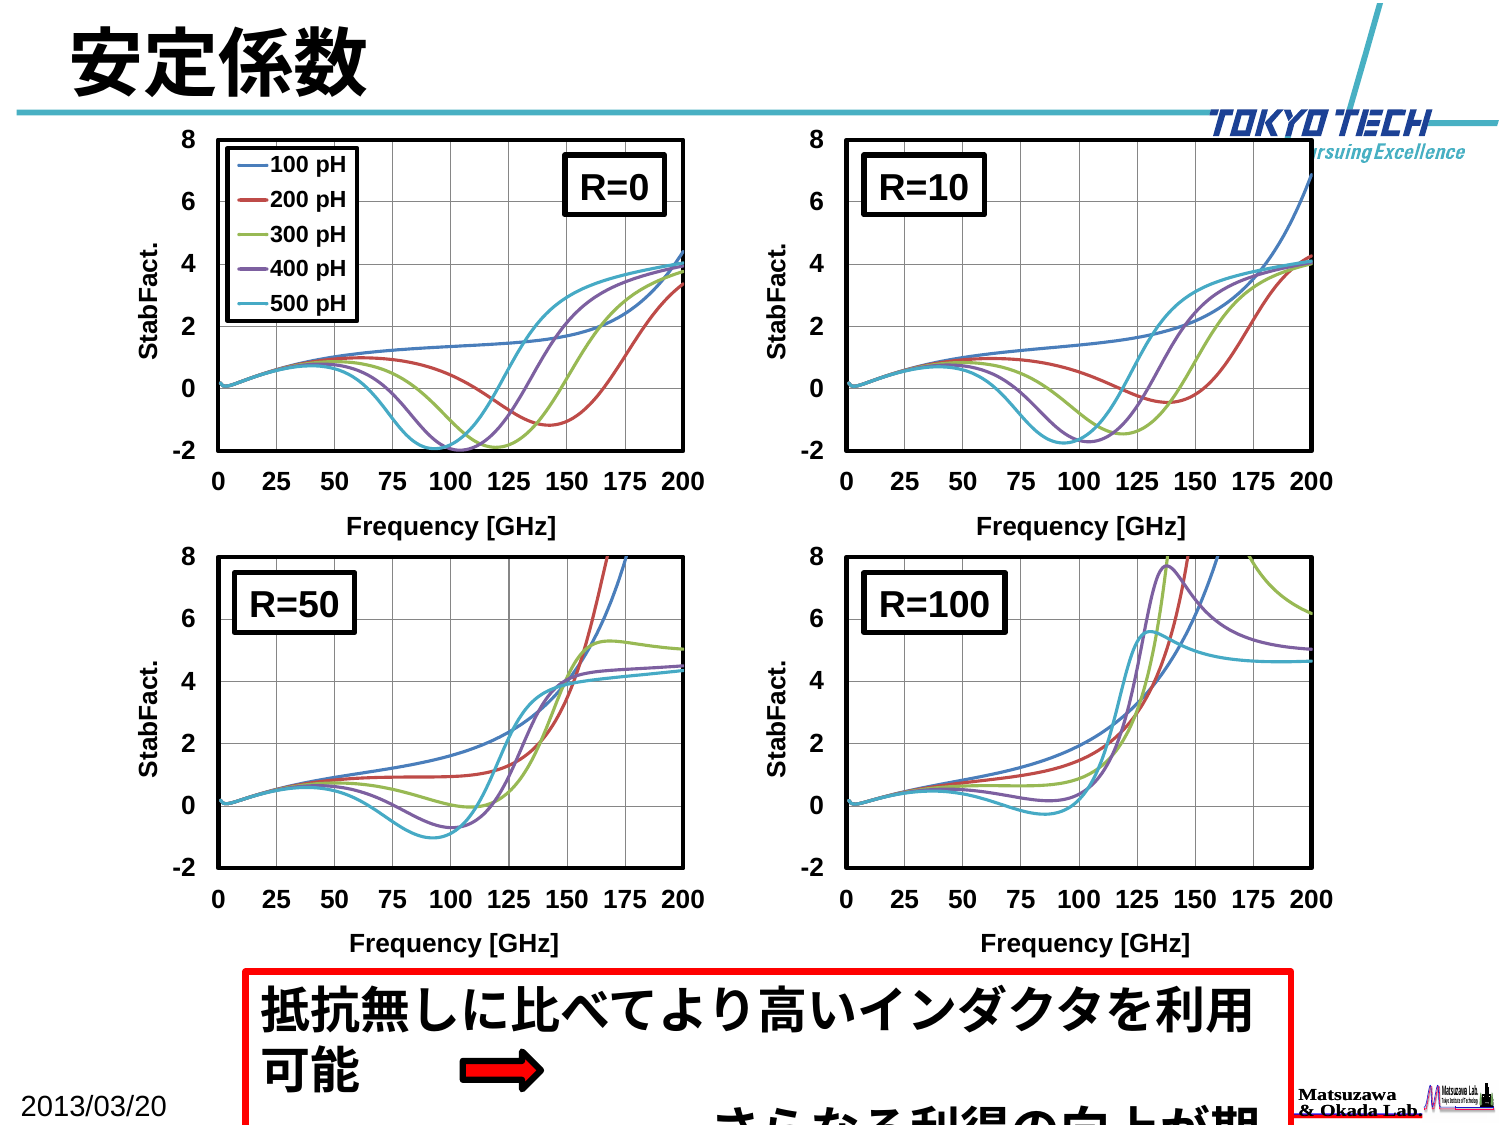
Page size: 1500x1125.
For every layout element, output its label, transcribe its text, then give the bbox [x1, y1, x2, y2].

picture [129, 113, 716, 971]
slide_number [5, 1079, 324, 1125]
picture [757, 113, 1344, 971]
title 安定係数 [53, 6, 388, 116]
text_box 抵抗無しに比べてより高いインダクタを利用可能 さらなる利得の向上が期待 [245, 971, 1291, 1125]
text_box [462, 1051, 542, 1090]
